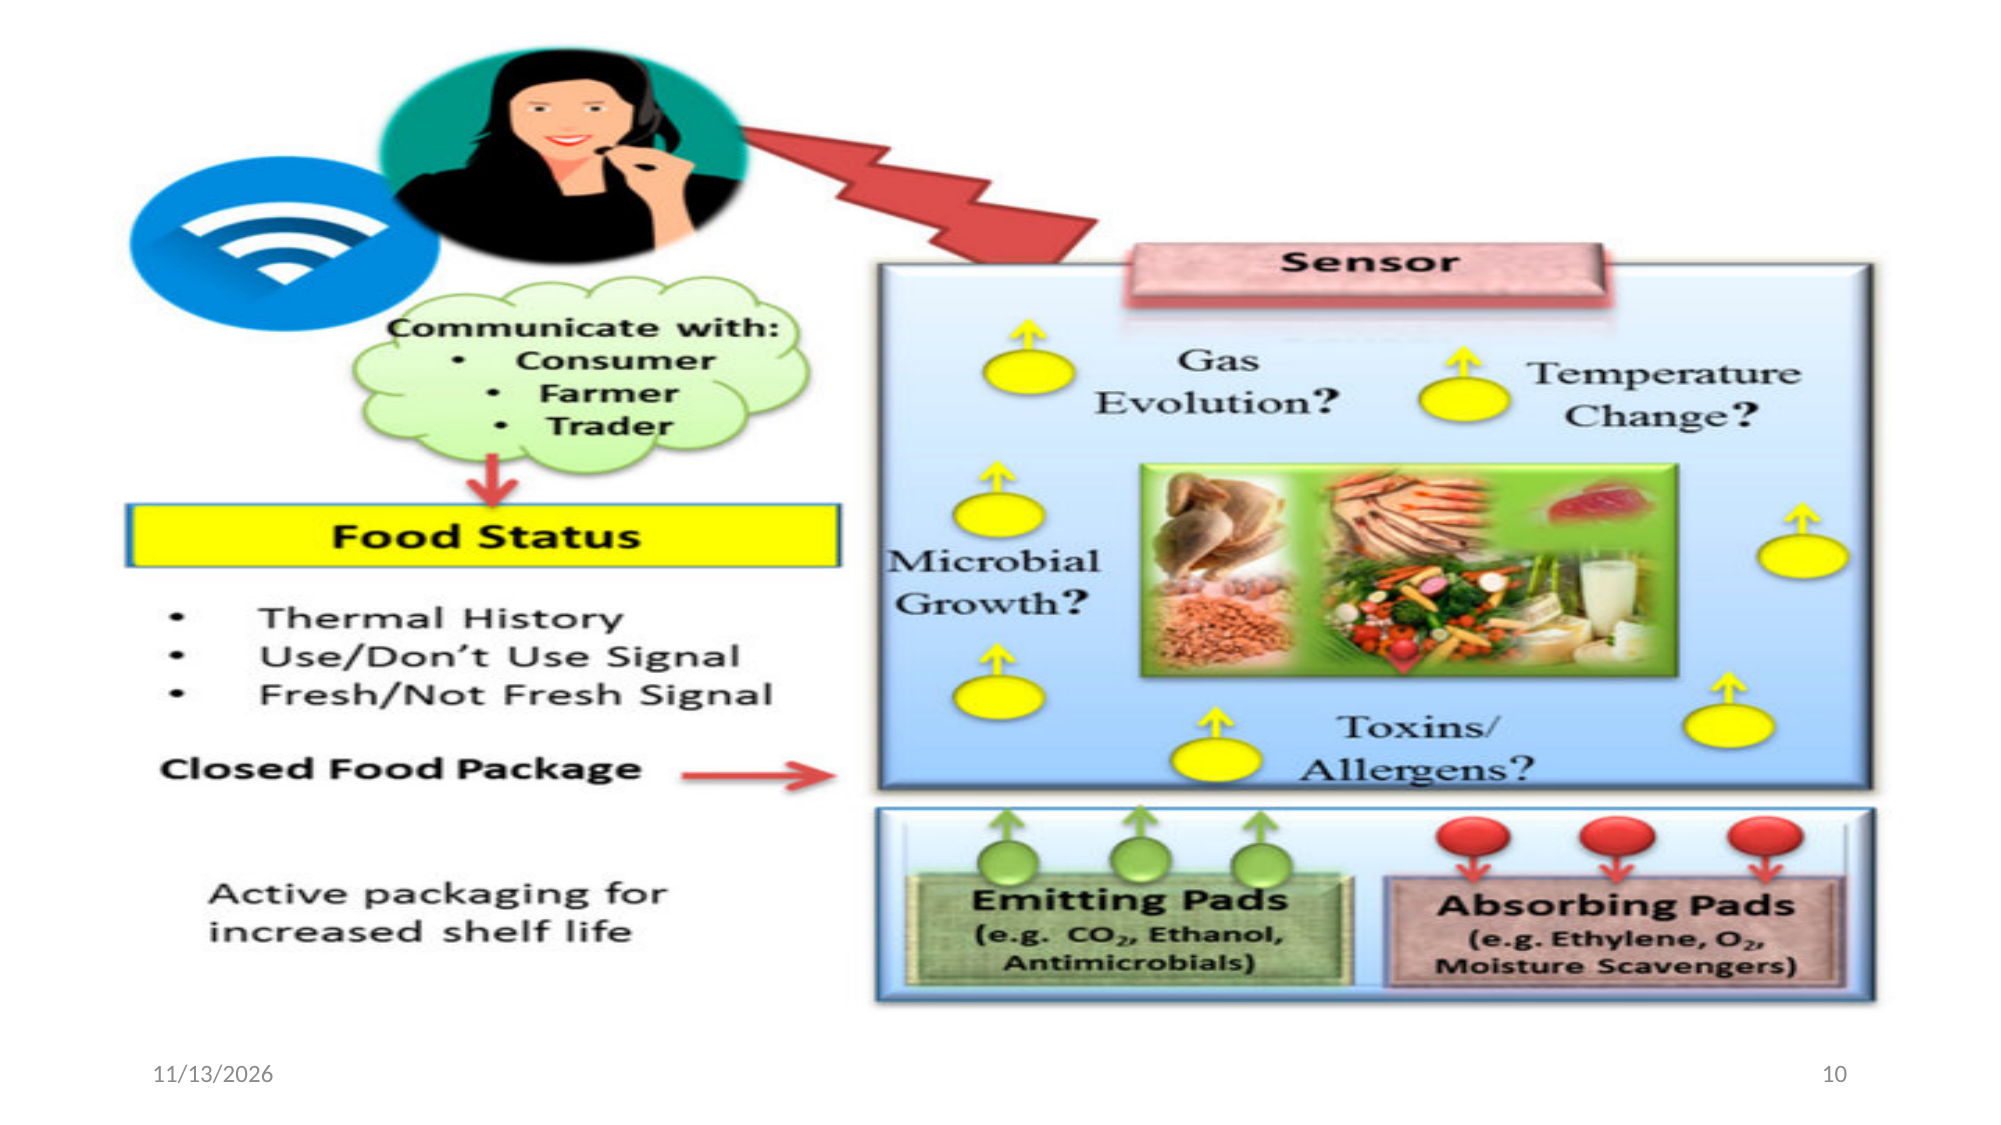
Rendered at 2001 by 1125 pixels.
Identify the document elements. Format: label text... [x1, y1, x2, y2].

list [114, 39, 1892, 1014]
slide_number 10 [1412, 1042, 1863, 1103]
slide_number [137, 1042, 588, 1103]
